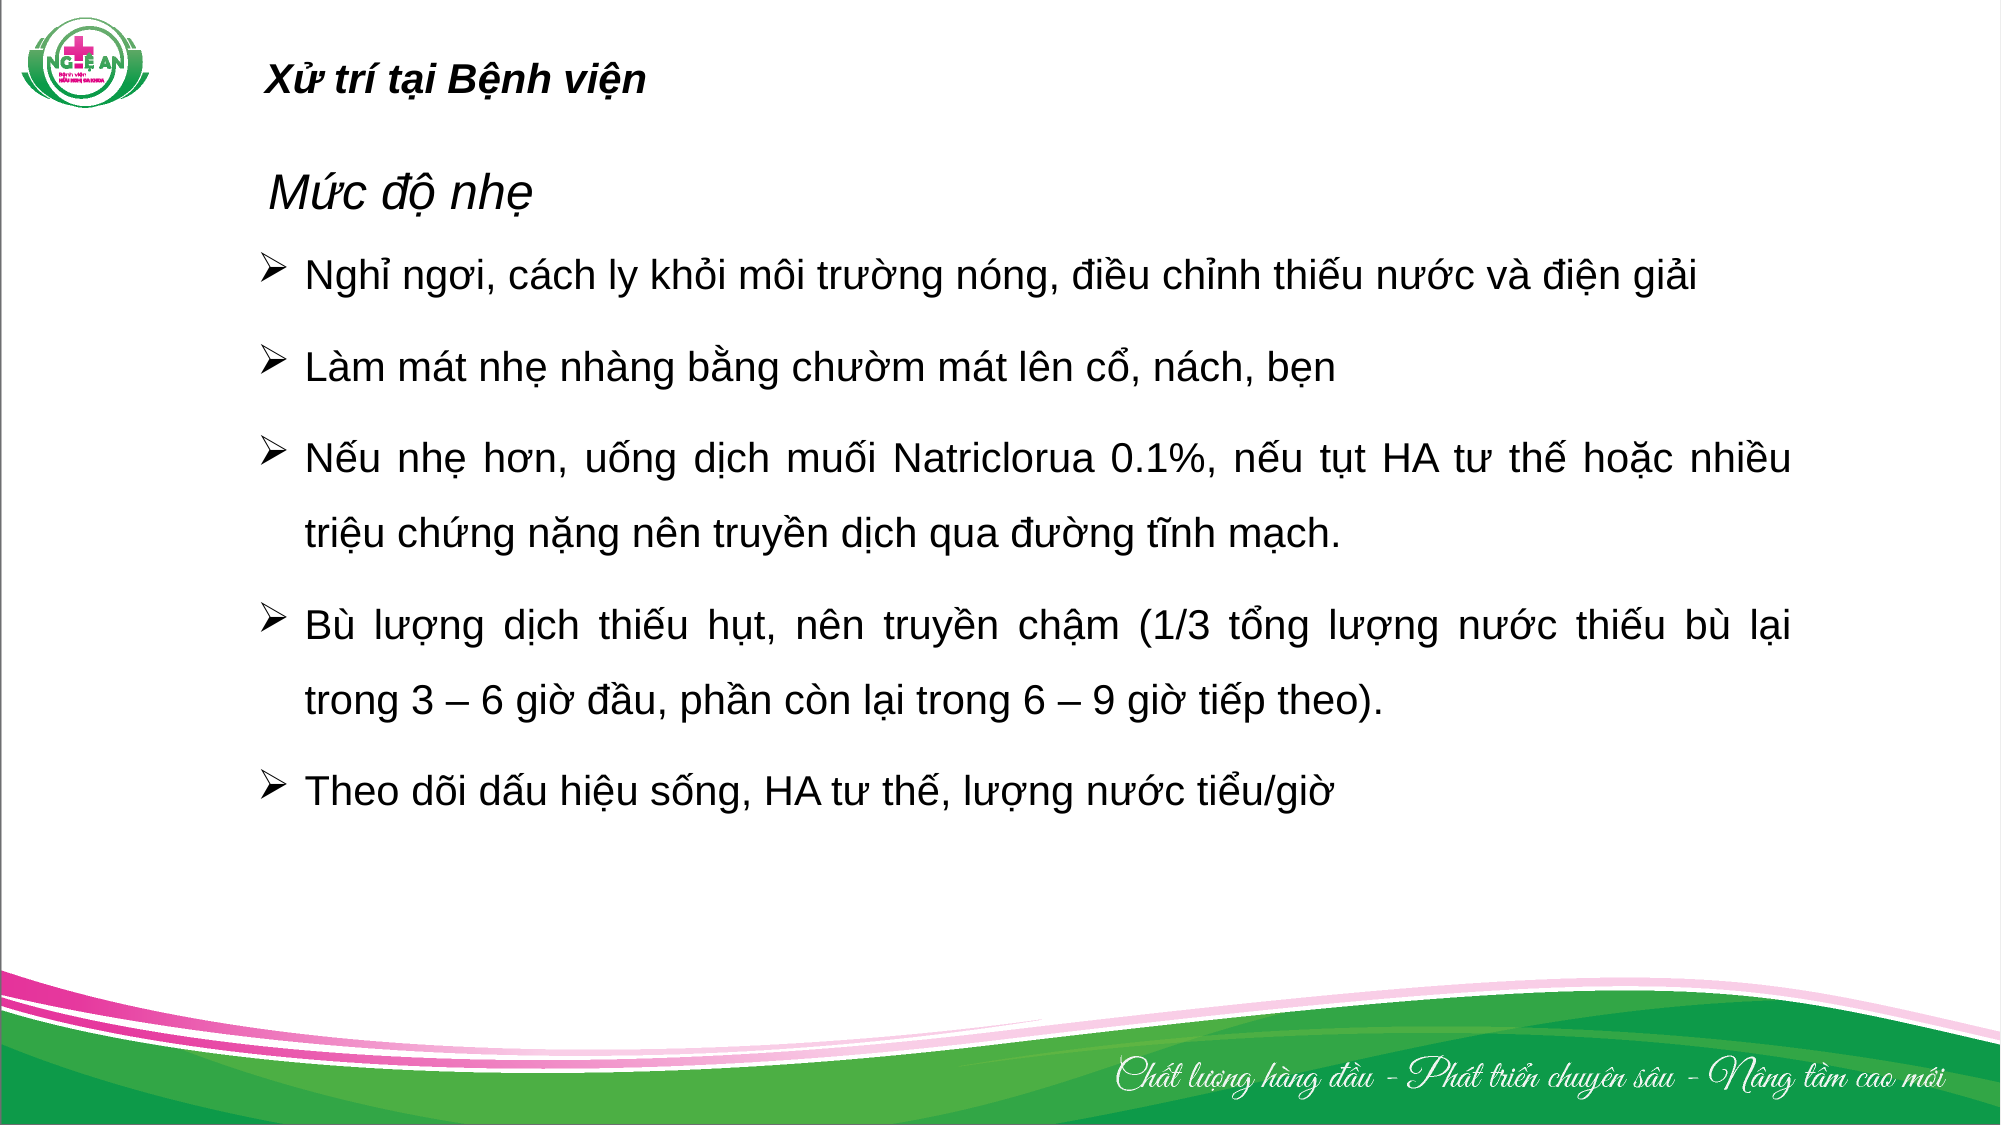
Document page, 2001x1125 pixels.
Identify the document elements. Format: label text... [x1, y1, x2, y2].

text_box Xử trí tại Bệnh viện [250, 44, 676, 109]
text_box Mức độ nhẹ [254, 151, 854, 227]
text_box Nghỉ ngơi, cách ly khỏi môi trường nóng, điều chỉnh thiếu nước và điện giải Làm mát nhẹ nhàng bằng chườm mát lên cổ, nách, bẹn Nếu nhẹ hơn, uống dịch muối Natriclorua 0.1%, nếu tụt HA tư thế hoặc nhiều triệu chứng nặng nên truyền dịch qua đường tĩnh mạch. Bù lượng dịch thiếu hụt, nên truyền chậm (1/3 tổng lượng nước thiếu bù lại trong 3 – 6 giờ đầu, phần còn lại trong 6 – 9 giờ tiếp theo). Theo dõi dấu hiệu sống, HA tư thế, lượng nước tiểu/giờ [201, 215, 1866, 822]
picture [0, 0, 2001, 1125]
